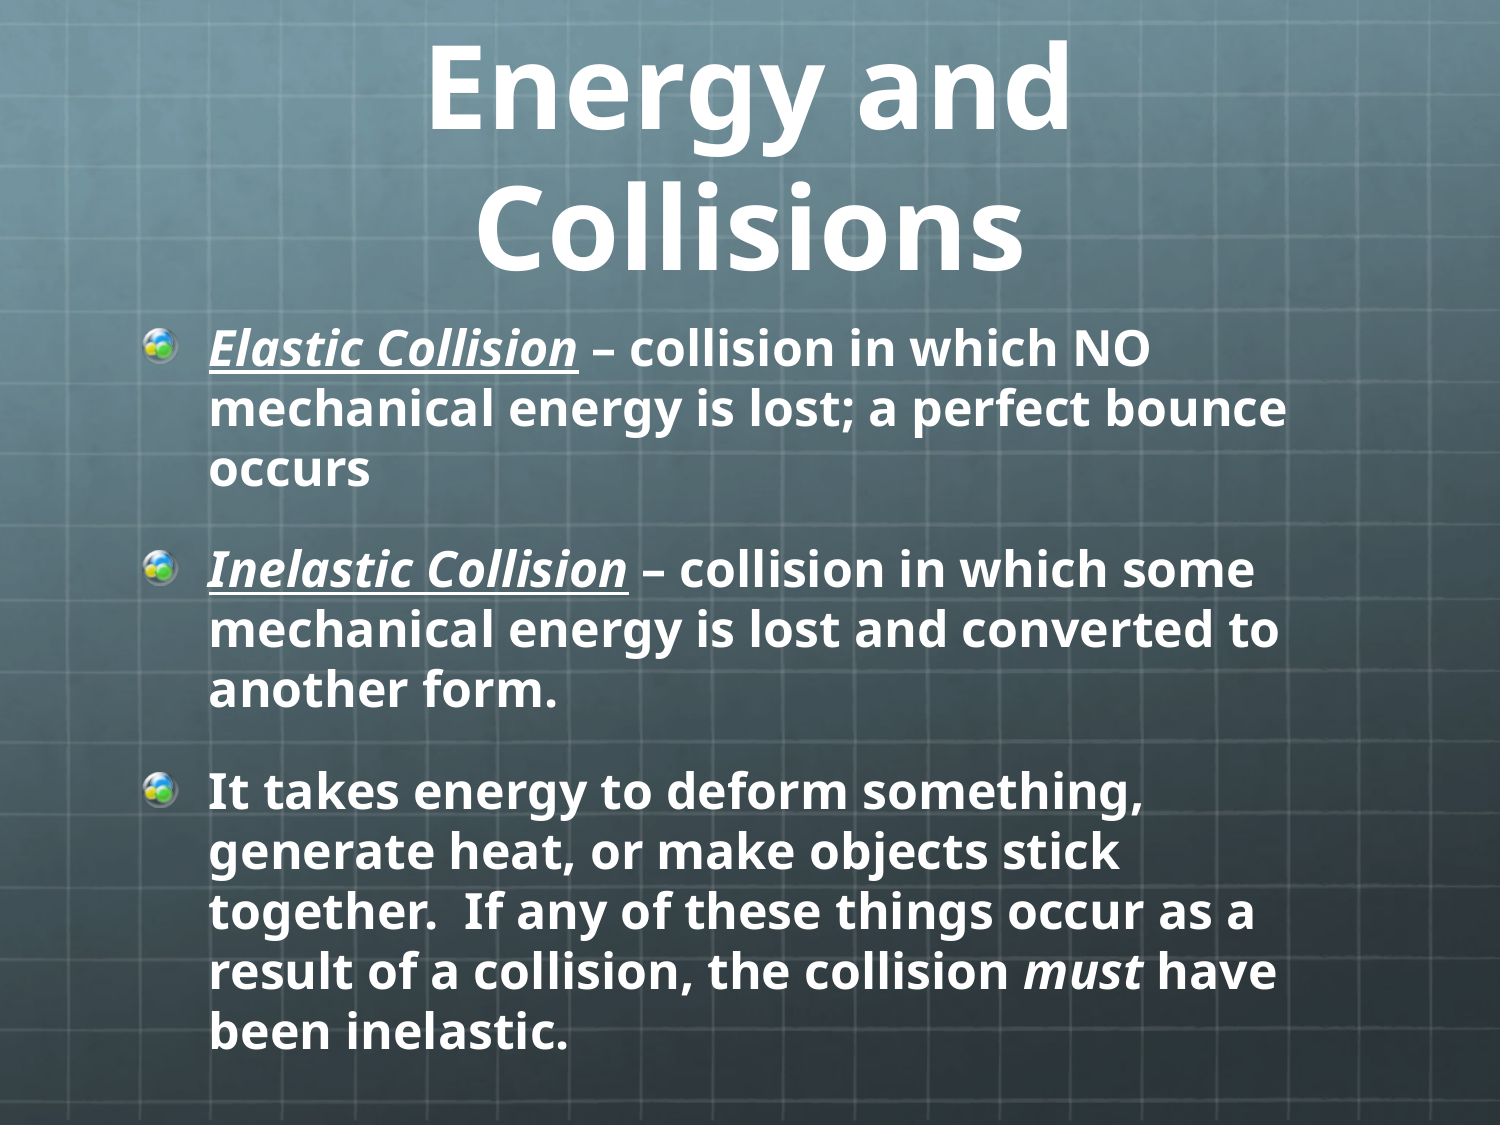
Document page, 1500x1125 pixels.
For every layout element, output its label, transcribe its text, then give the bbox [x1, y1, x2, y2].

picture [0, 0, 1500, 1125]
list Elastic Collision – collision in which NO mechanical energy is lost; a perfect bounce occurs Inelastic Collision – collision in which some mechanical energy is lost and converted to another form. It takes energy to deform something, generate heat, or make objects stick together. If any of these things occur as a result of a collision, the collision must have been inelastic. [127, 308, 1372, 958]
title Energy and Collisions [127, 17, 1372, 289]
